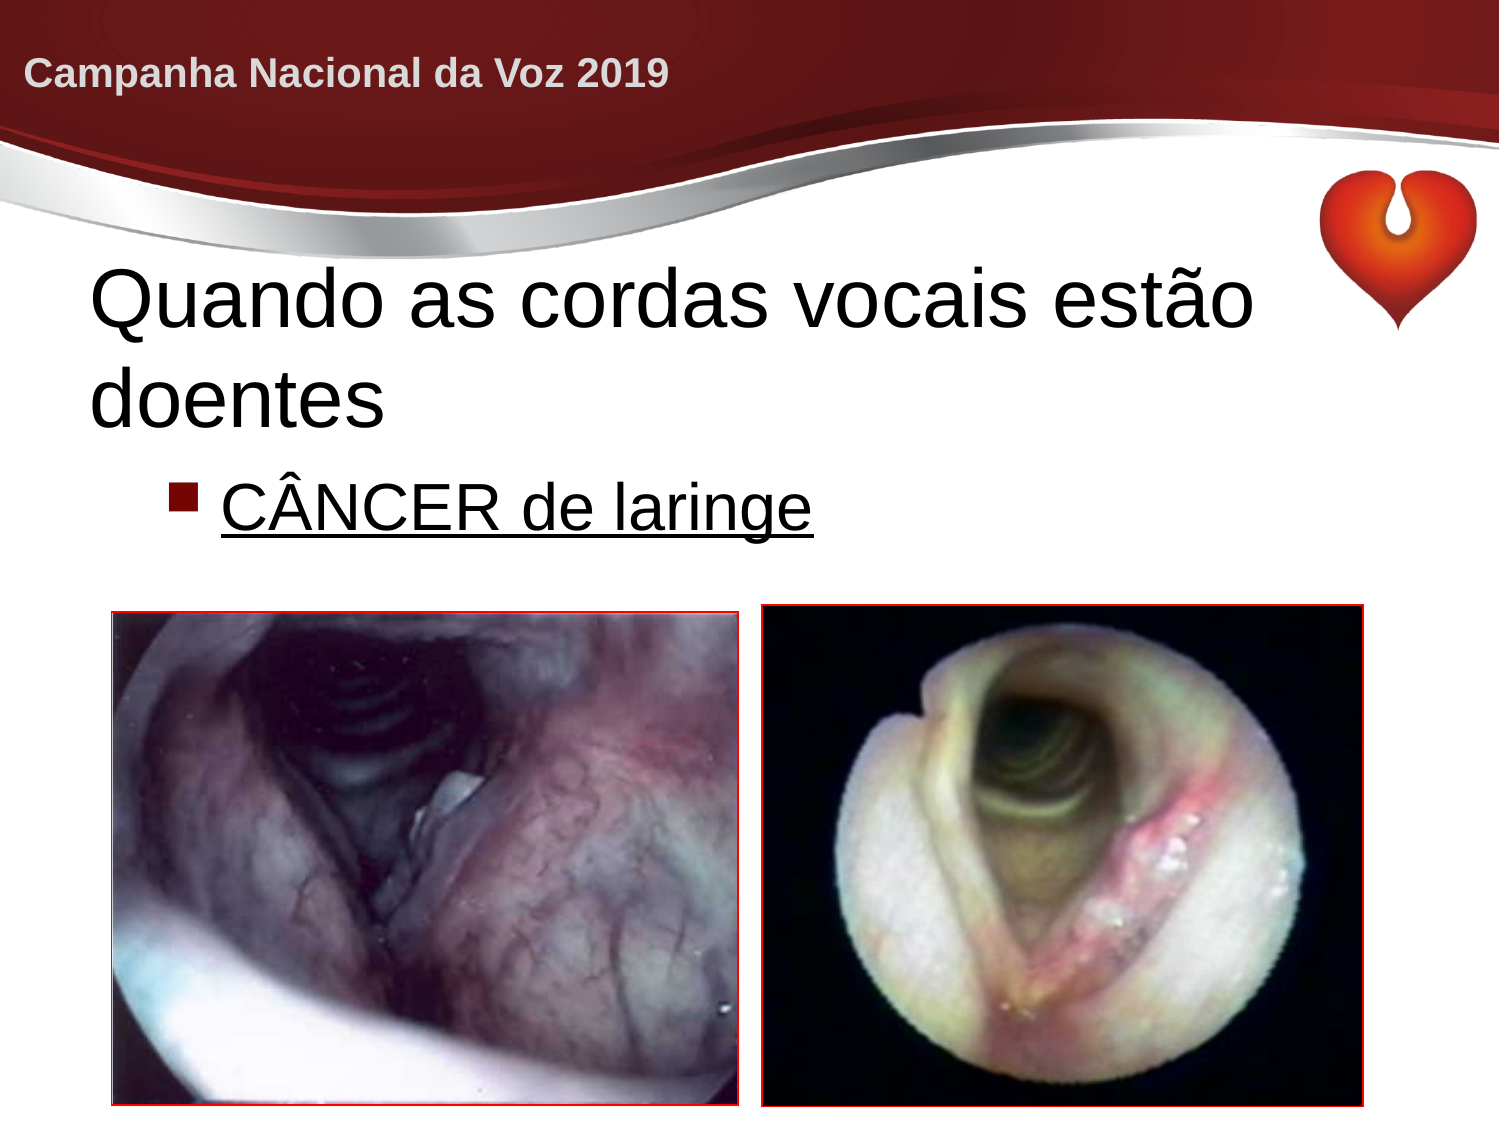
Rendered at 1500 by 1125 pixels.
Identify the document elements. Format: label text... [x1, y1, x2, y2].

text_box Quando as cordas vocais estão doentes [74, 231, 1425, 457]
text_box CÂNCER de laringe [149, 455, 1425, 1094]
picture [112, 612, 738, 1105]
picture [0, 0, 1500, 342]
picture [762, 605, 1363, 1107]
